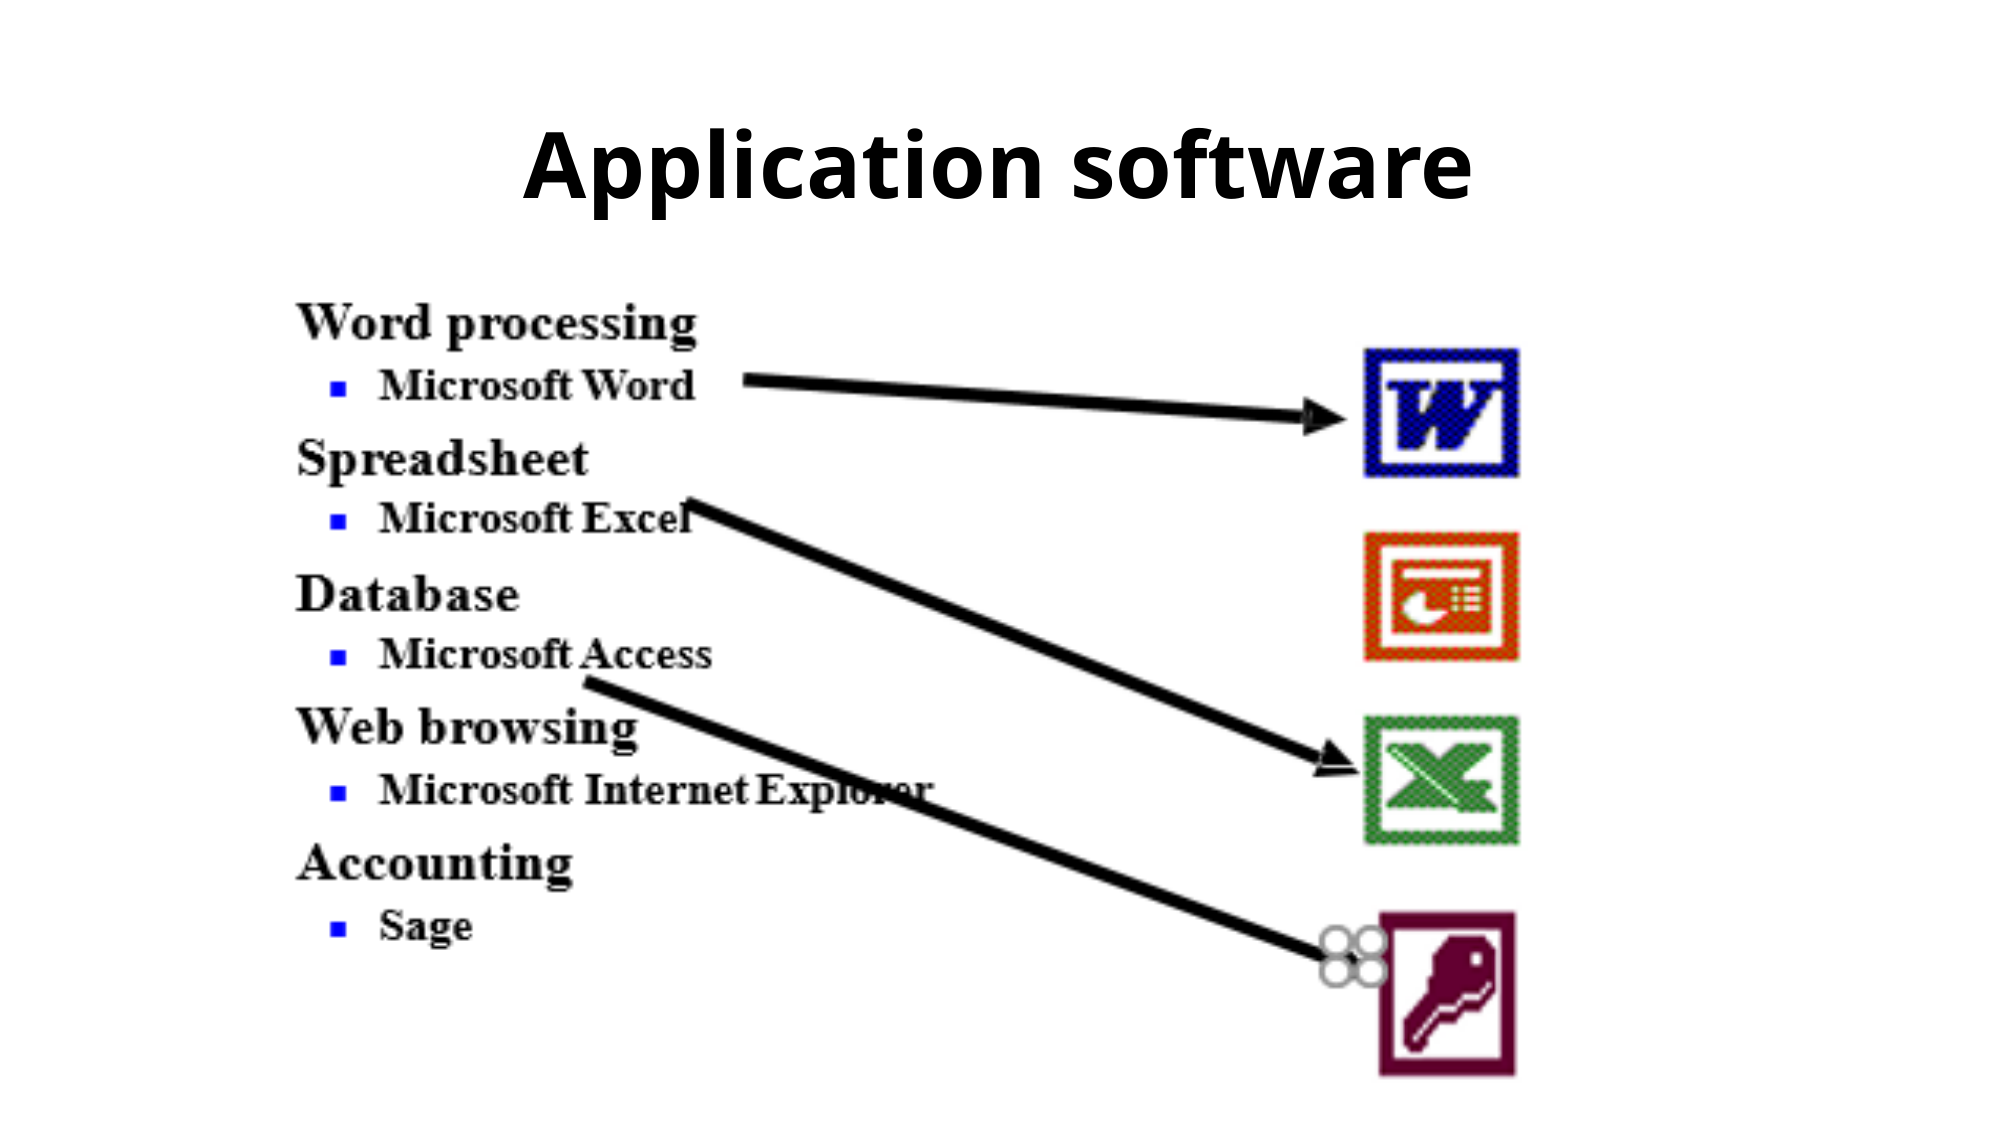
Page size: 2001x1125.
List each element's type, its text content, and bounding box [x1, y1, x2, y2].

title Application software [137, 59, 1863, 278]
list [281, 277, 1575, 1125]
